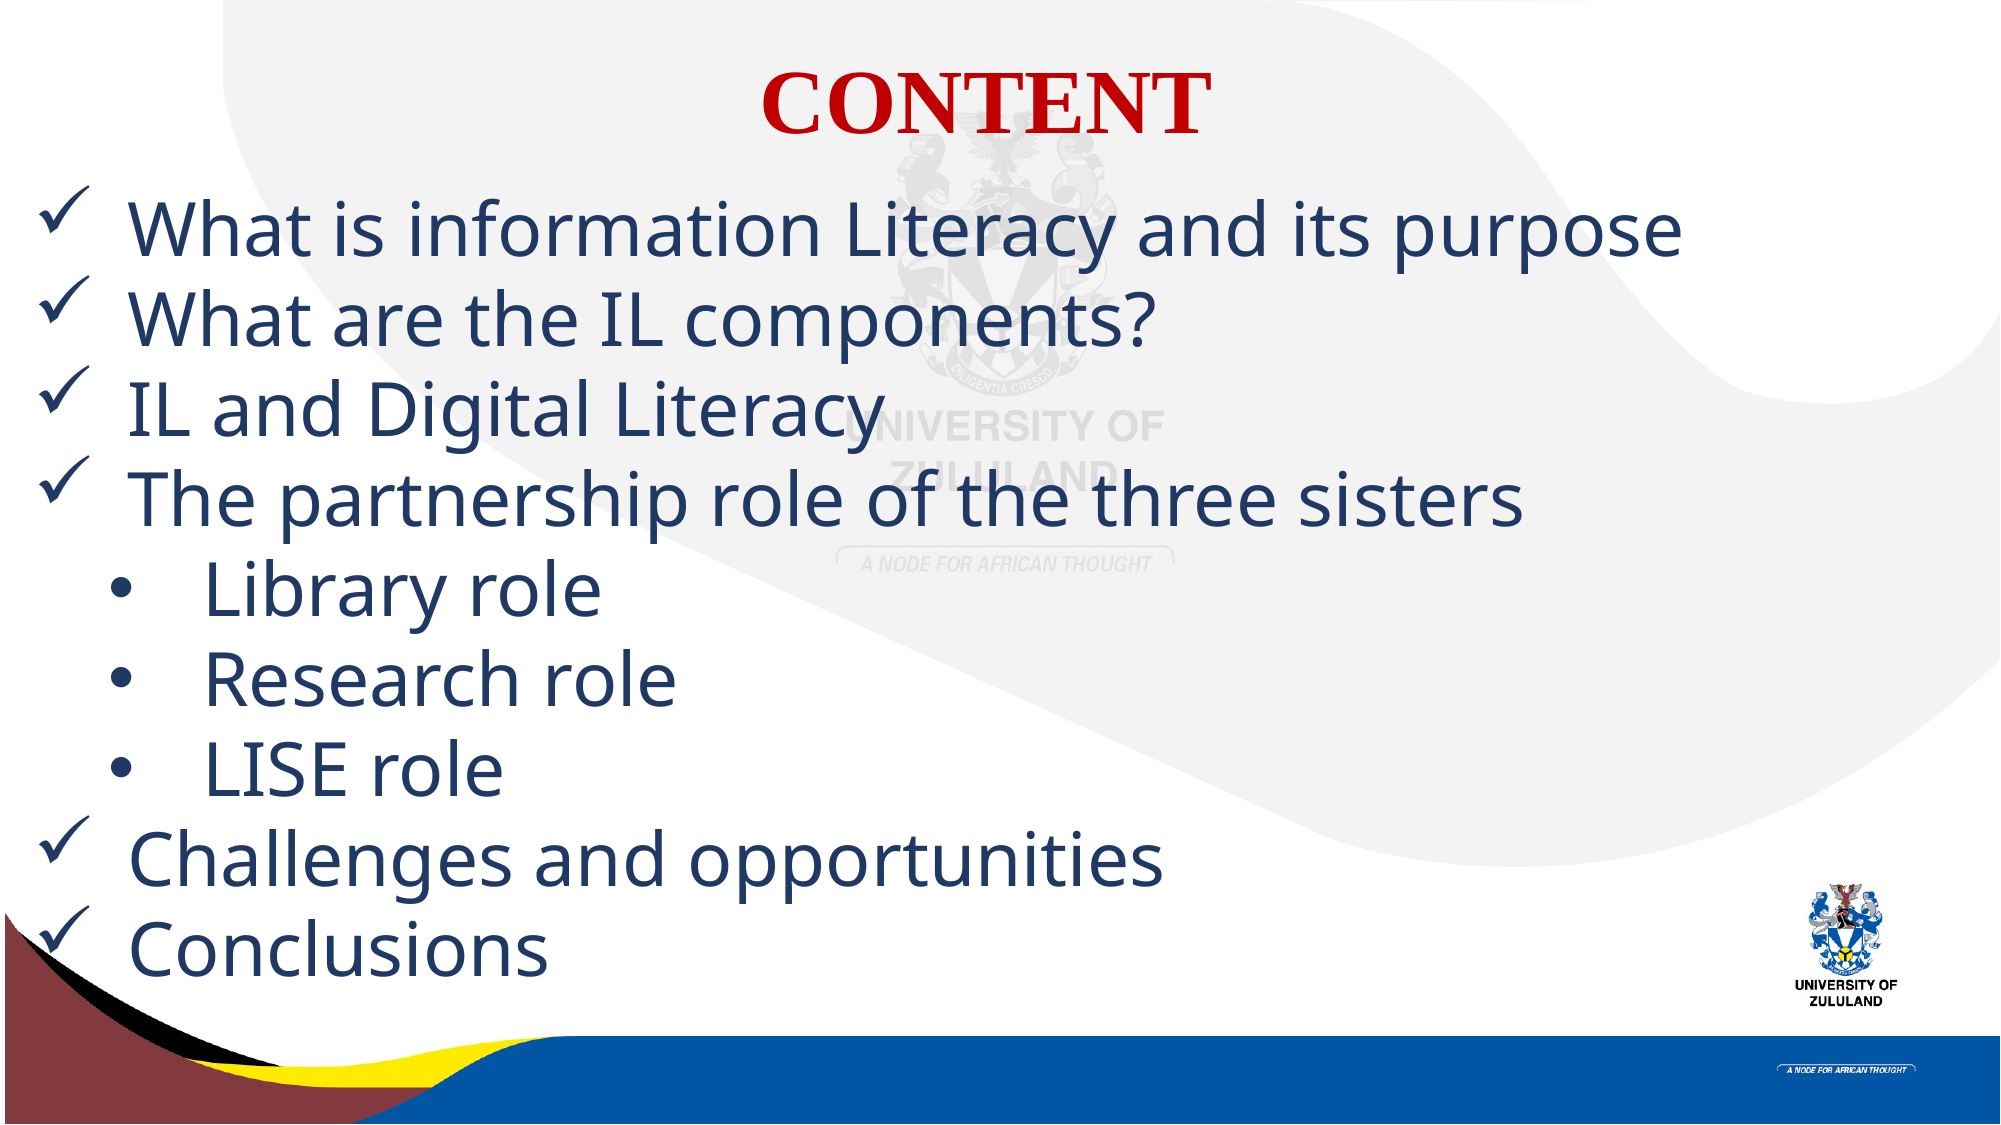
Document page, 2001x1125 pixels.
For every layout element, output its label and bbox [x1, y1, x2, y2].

list [5, 0, 2000, 1124]
